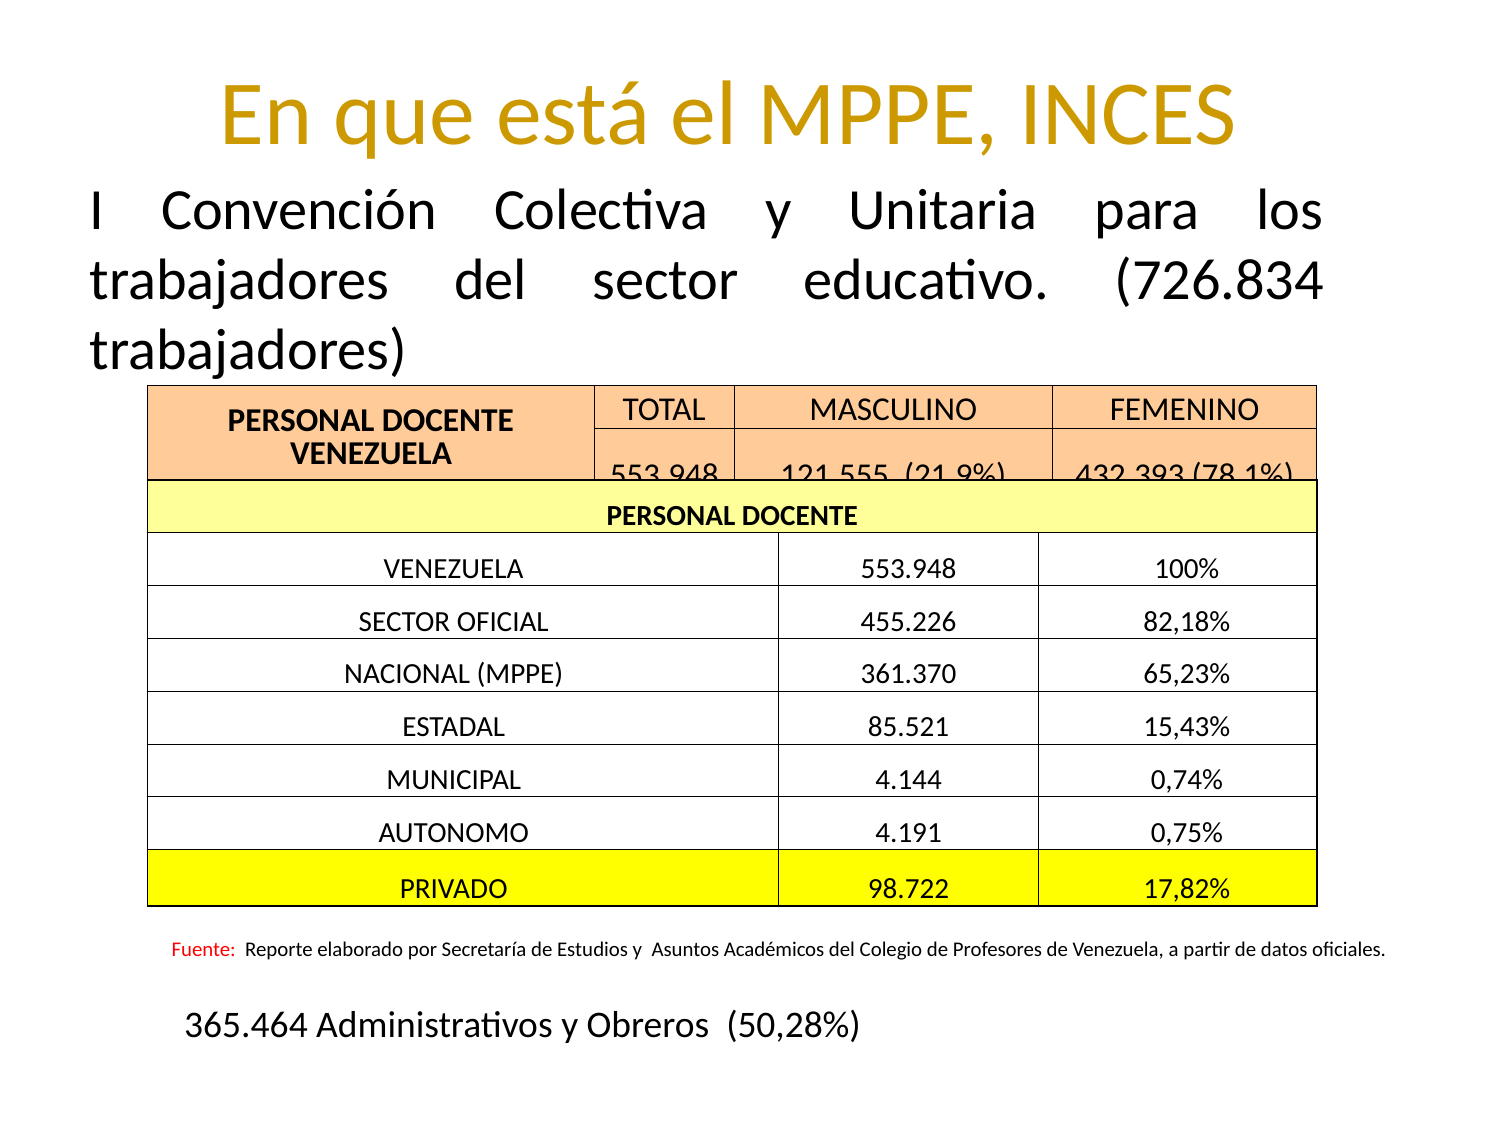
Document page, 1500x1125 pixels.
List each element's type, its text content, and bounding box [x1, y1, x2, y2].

table_cell 4.191 [779, 797, 1038, 849]
table_header MASCULINO [735, 389, 1052, 428]
table_cell 82,18% [1039, 586, 1316, 638]
table_cell 432.393 (78,1%) [1053, 429, 1316, 479]
table_cell 455.226 [779, 586, 1038, 638]
table_cell SECTOR OFICIAL [148, 586, 778, 638]
text_box Fuente: Reporte elaborado por Secretaría de Estudios y Asuntos Académicos del Colegio de Profesores de Venezuela, a partir de datos oficiales. [156, 928, 1407, 969]
table_cell MUNICIPAL [148, 745, 778, 796]
table_cell 85.521 [779, 692, 1038, 744]
table_cell 0,74% [1039, 745, 1316, 796]
table_cell 4.144 [779, 745, 1038, 796]
text_box I Convención Colectiva y Unitaria para los trabajadores del sector educativo. (726.834 trabajadores) [74, 163, 1339, 389]
table_cell 100% [1039, 533, 1316, 585]
table_cell AUTONOMO [148, 797, 778, 849]
table_cell ESTADAL [148, 692, 778, 744]
table_header PERSONAL DOCENTE VENEZUELA [148, 389, 594, 479]
table_cell 553.948 [779, 533, 1038, 585]
text_box 365.464 Administrativos y Obreros (50,28%) [169, 969, 1245, 1052]
table_cell 15,43% [1039, 692, 1316, 744]
text_box En que está el MPPE, INCES [74, 45, 1425, 233]
table_cell 361.370 [779, 639, 1038, 691]
table_cell 121.555 (21,9%) [735, 429, 1052, 479]
table_cell 65,23% [1039, 639, 1316, 691]
table_cell 17,82% [1039, 850, 1316, 905]
table_cell PRIVADO [148, 850, 778, 905]
table_header TOTAL [595, 389, 734, 428]
table_header PERSONAL DOCENTE [148, 481, 1316, 532]
table_cell NACIONAL (MPPE) [148, 639, 778, 691]
table_cell 98.722 [779, 850, 1038, 905]
table_cell 553.948 [595, 429, 734, 479]
table_header FEMENINO [1053, 389, 1316, 428]
table_cell 0,75% [1039, 797, 1316, 849]
table_cell VENEZUELA [148, 533, 778, 585]
